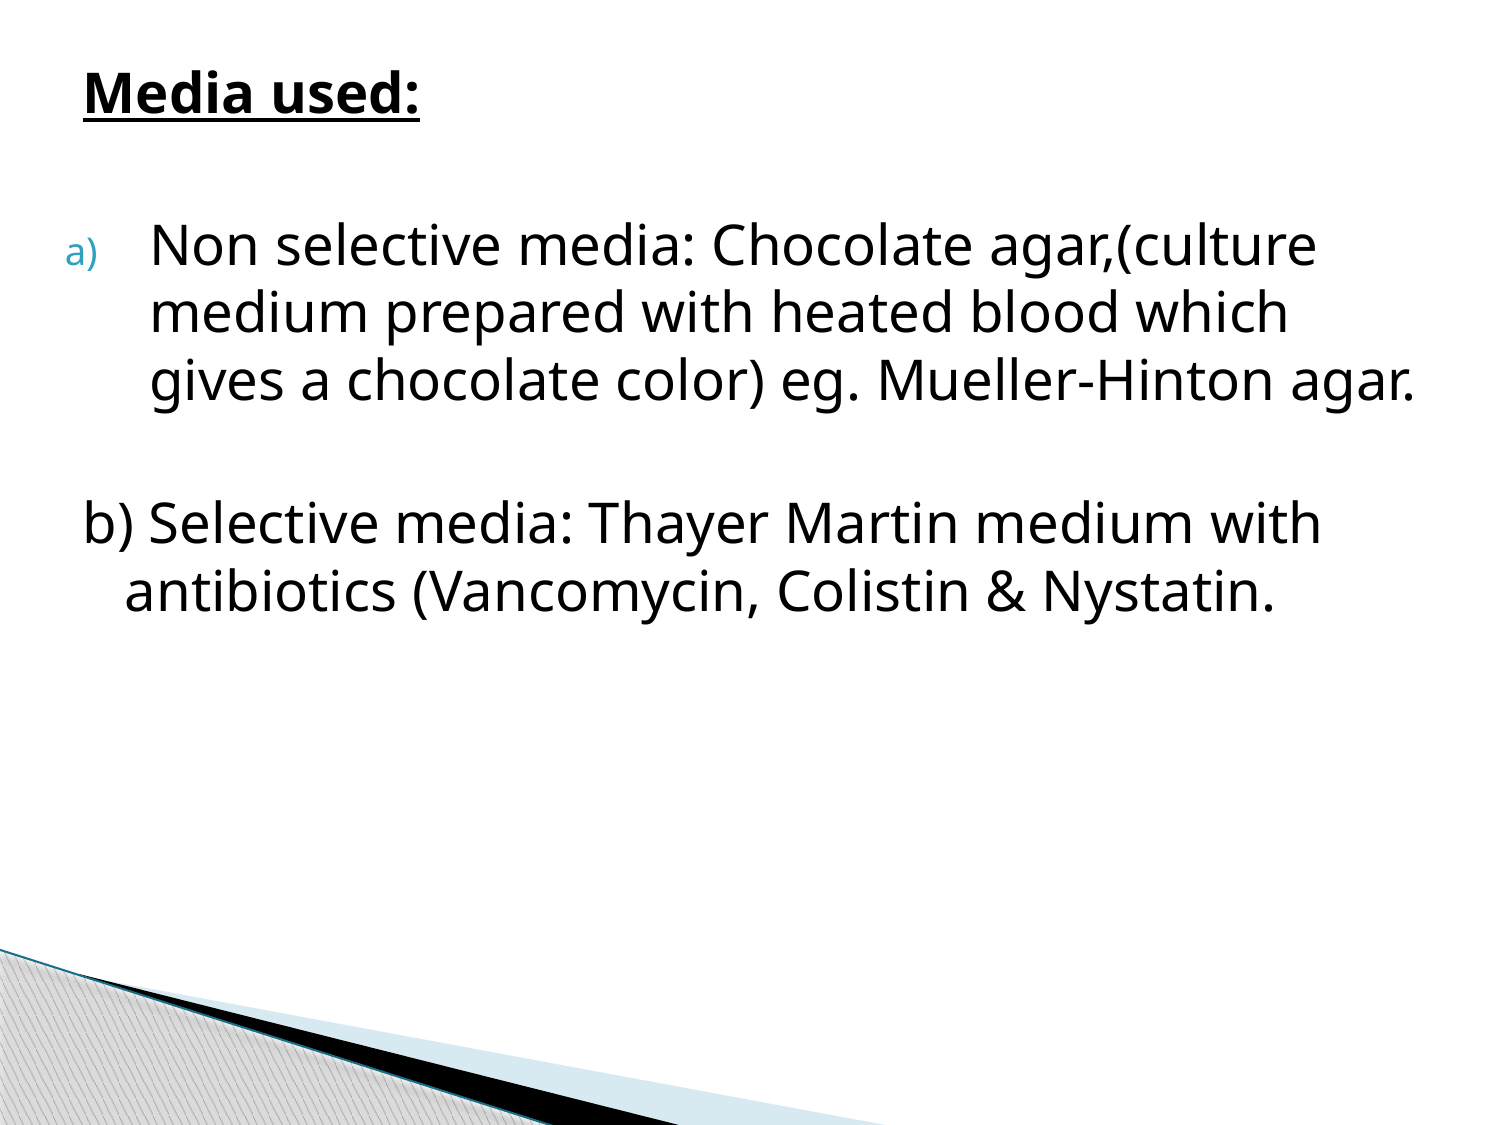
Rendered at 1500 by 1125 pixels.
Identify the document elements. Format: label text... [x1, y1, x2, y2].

list Media used: Non selective media: Chocolate agar,(culture medium prepared with heated blood which gives a chocolate color) eg. Mueller-Hinton agar. b) Selective media: Thayer Martin medium with antibiotics (Vancomycin, Colistin & Nystatin. [50, 50, 1450, 1075]
